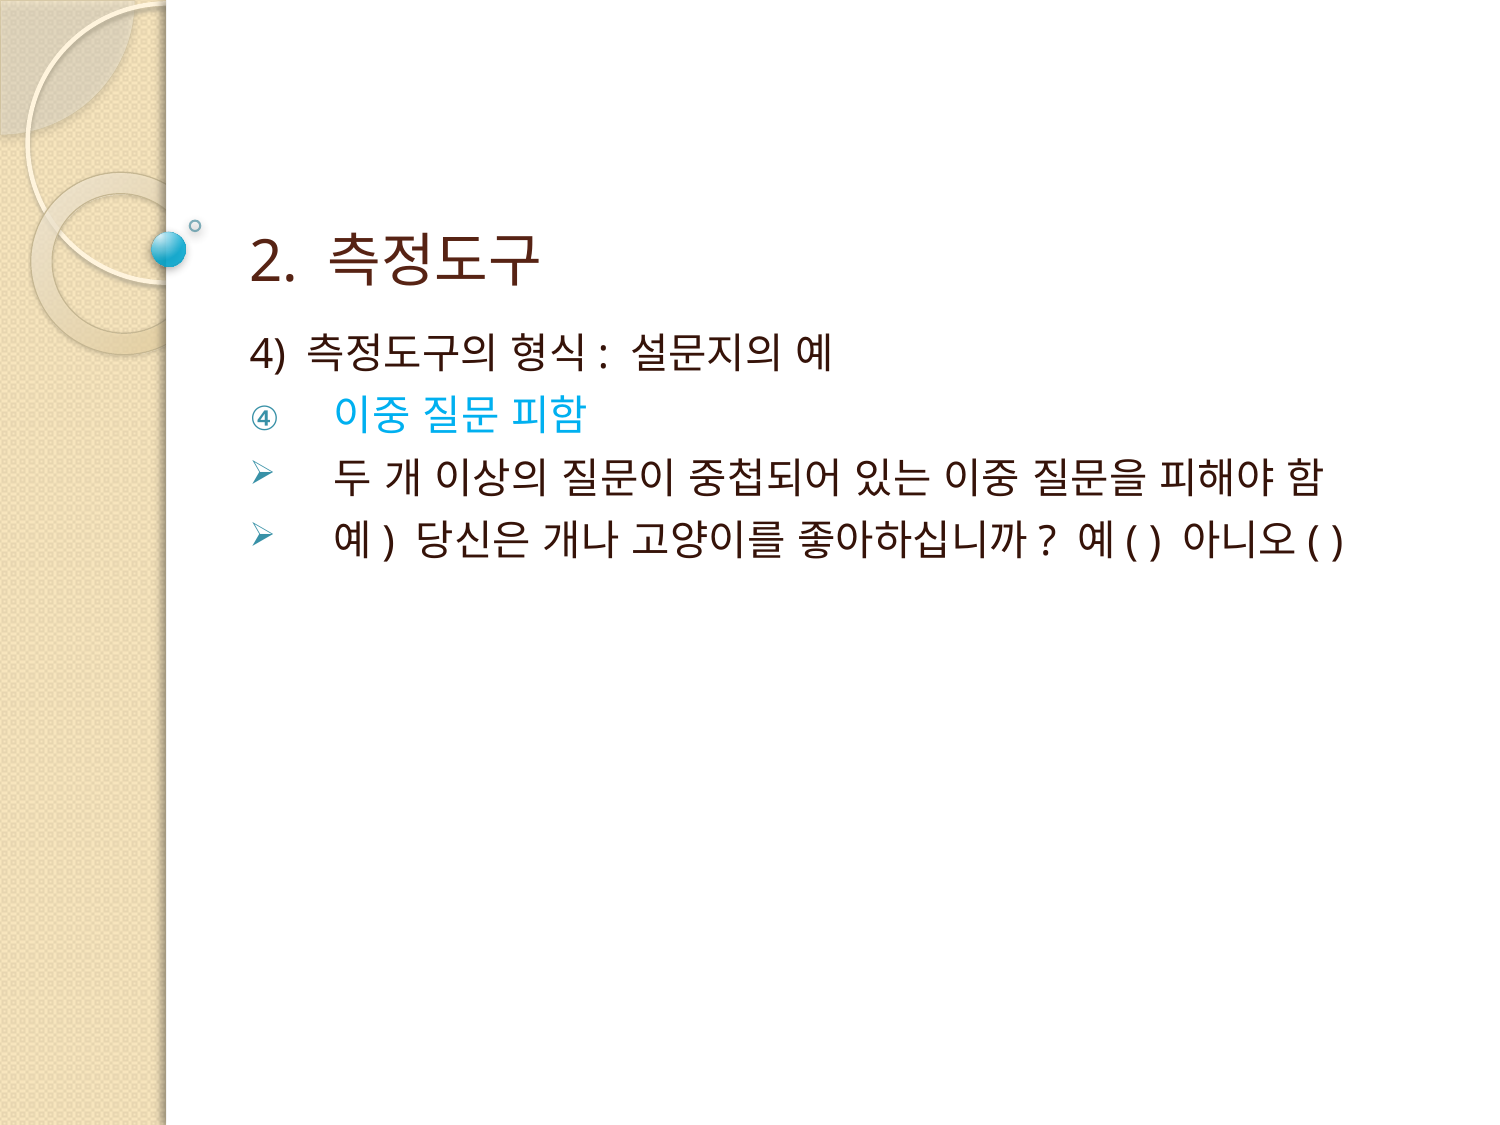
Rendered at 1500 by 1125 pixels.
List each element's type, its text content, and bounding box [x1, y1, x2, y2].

title 2. 측정도구 [234, 59, 1450, 301]
subtitle 4) 측정도구의 형식: 설문지의 예 이중 질문 피함 두 개 이상의 질문이 중첩되어 있는 이중 질문을 피해야 함 예) 당신은 개나 고양이를 좋아하십니까? 예( ) 아니오( ) [230, 326, 1446, 1035]
